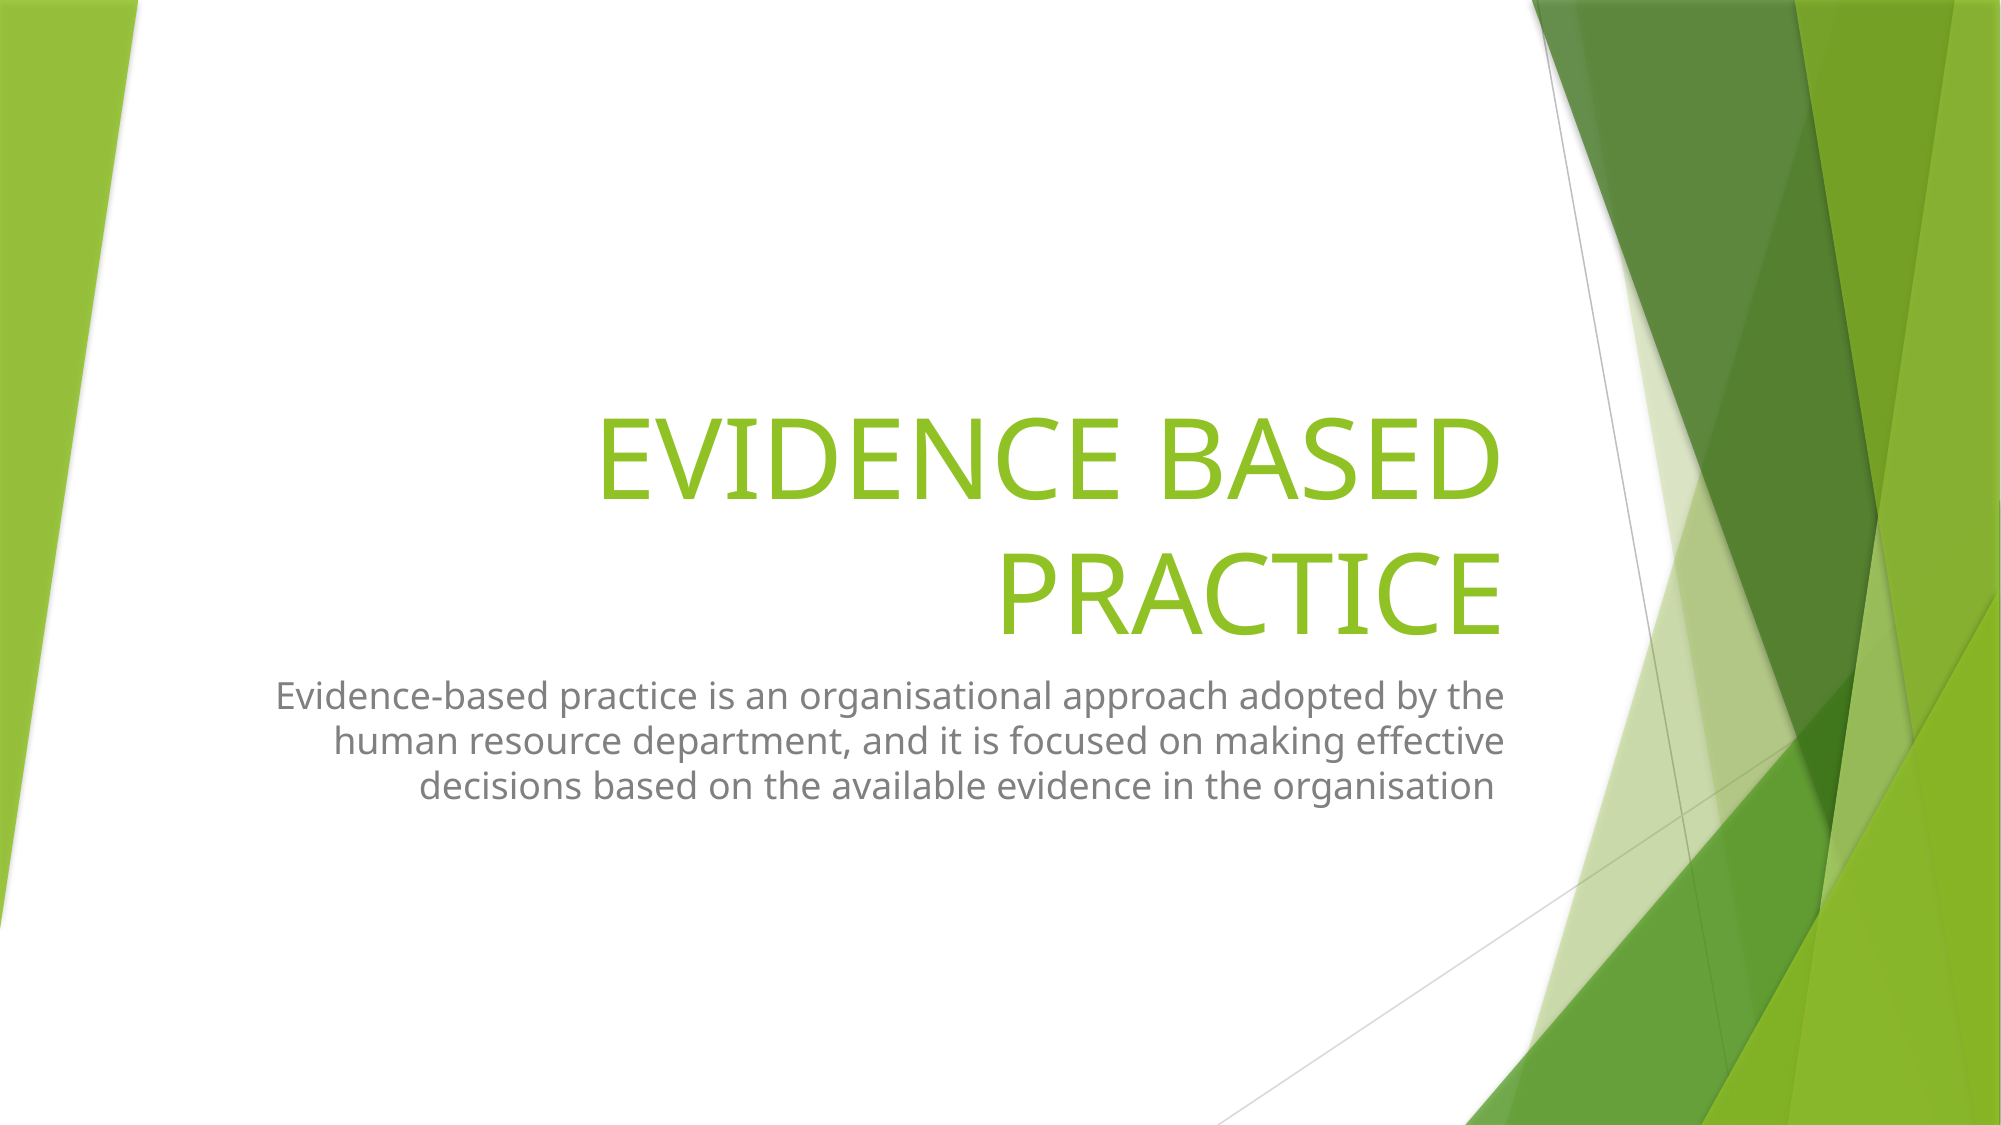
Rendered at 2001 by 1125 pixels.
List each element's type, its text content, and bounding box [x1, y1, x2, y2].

subtitle Evidence-based practice is an organisational approach adopted by the human resource department, and it is focused on making effective decisions based on the available evidence in the organisation [247, 664, 1522, 845]
title EVIDENCE BASED PRACTICE [247, 394, 1522, 664]
